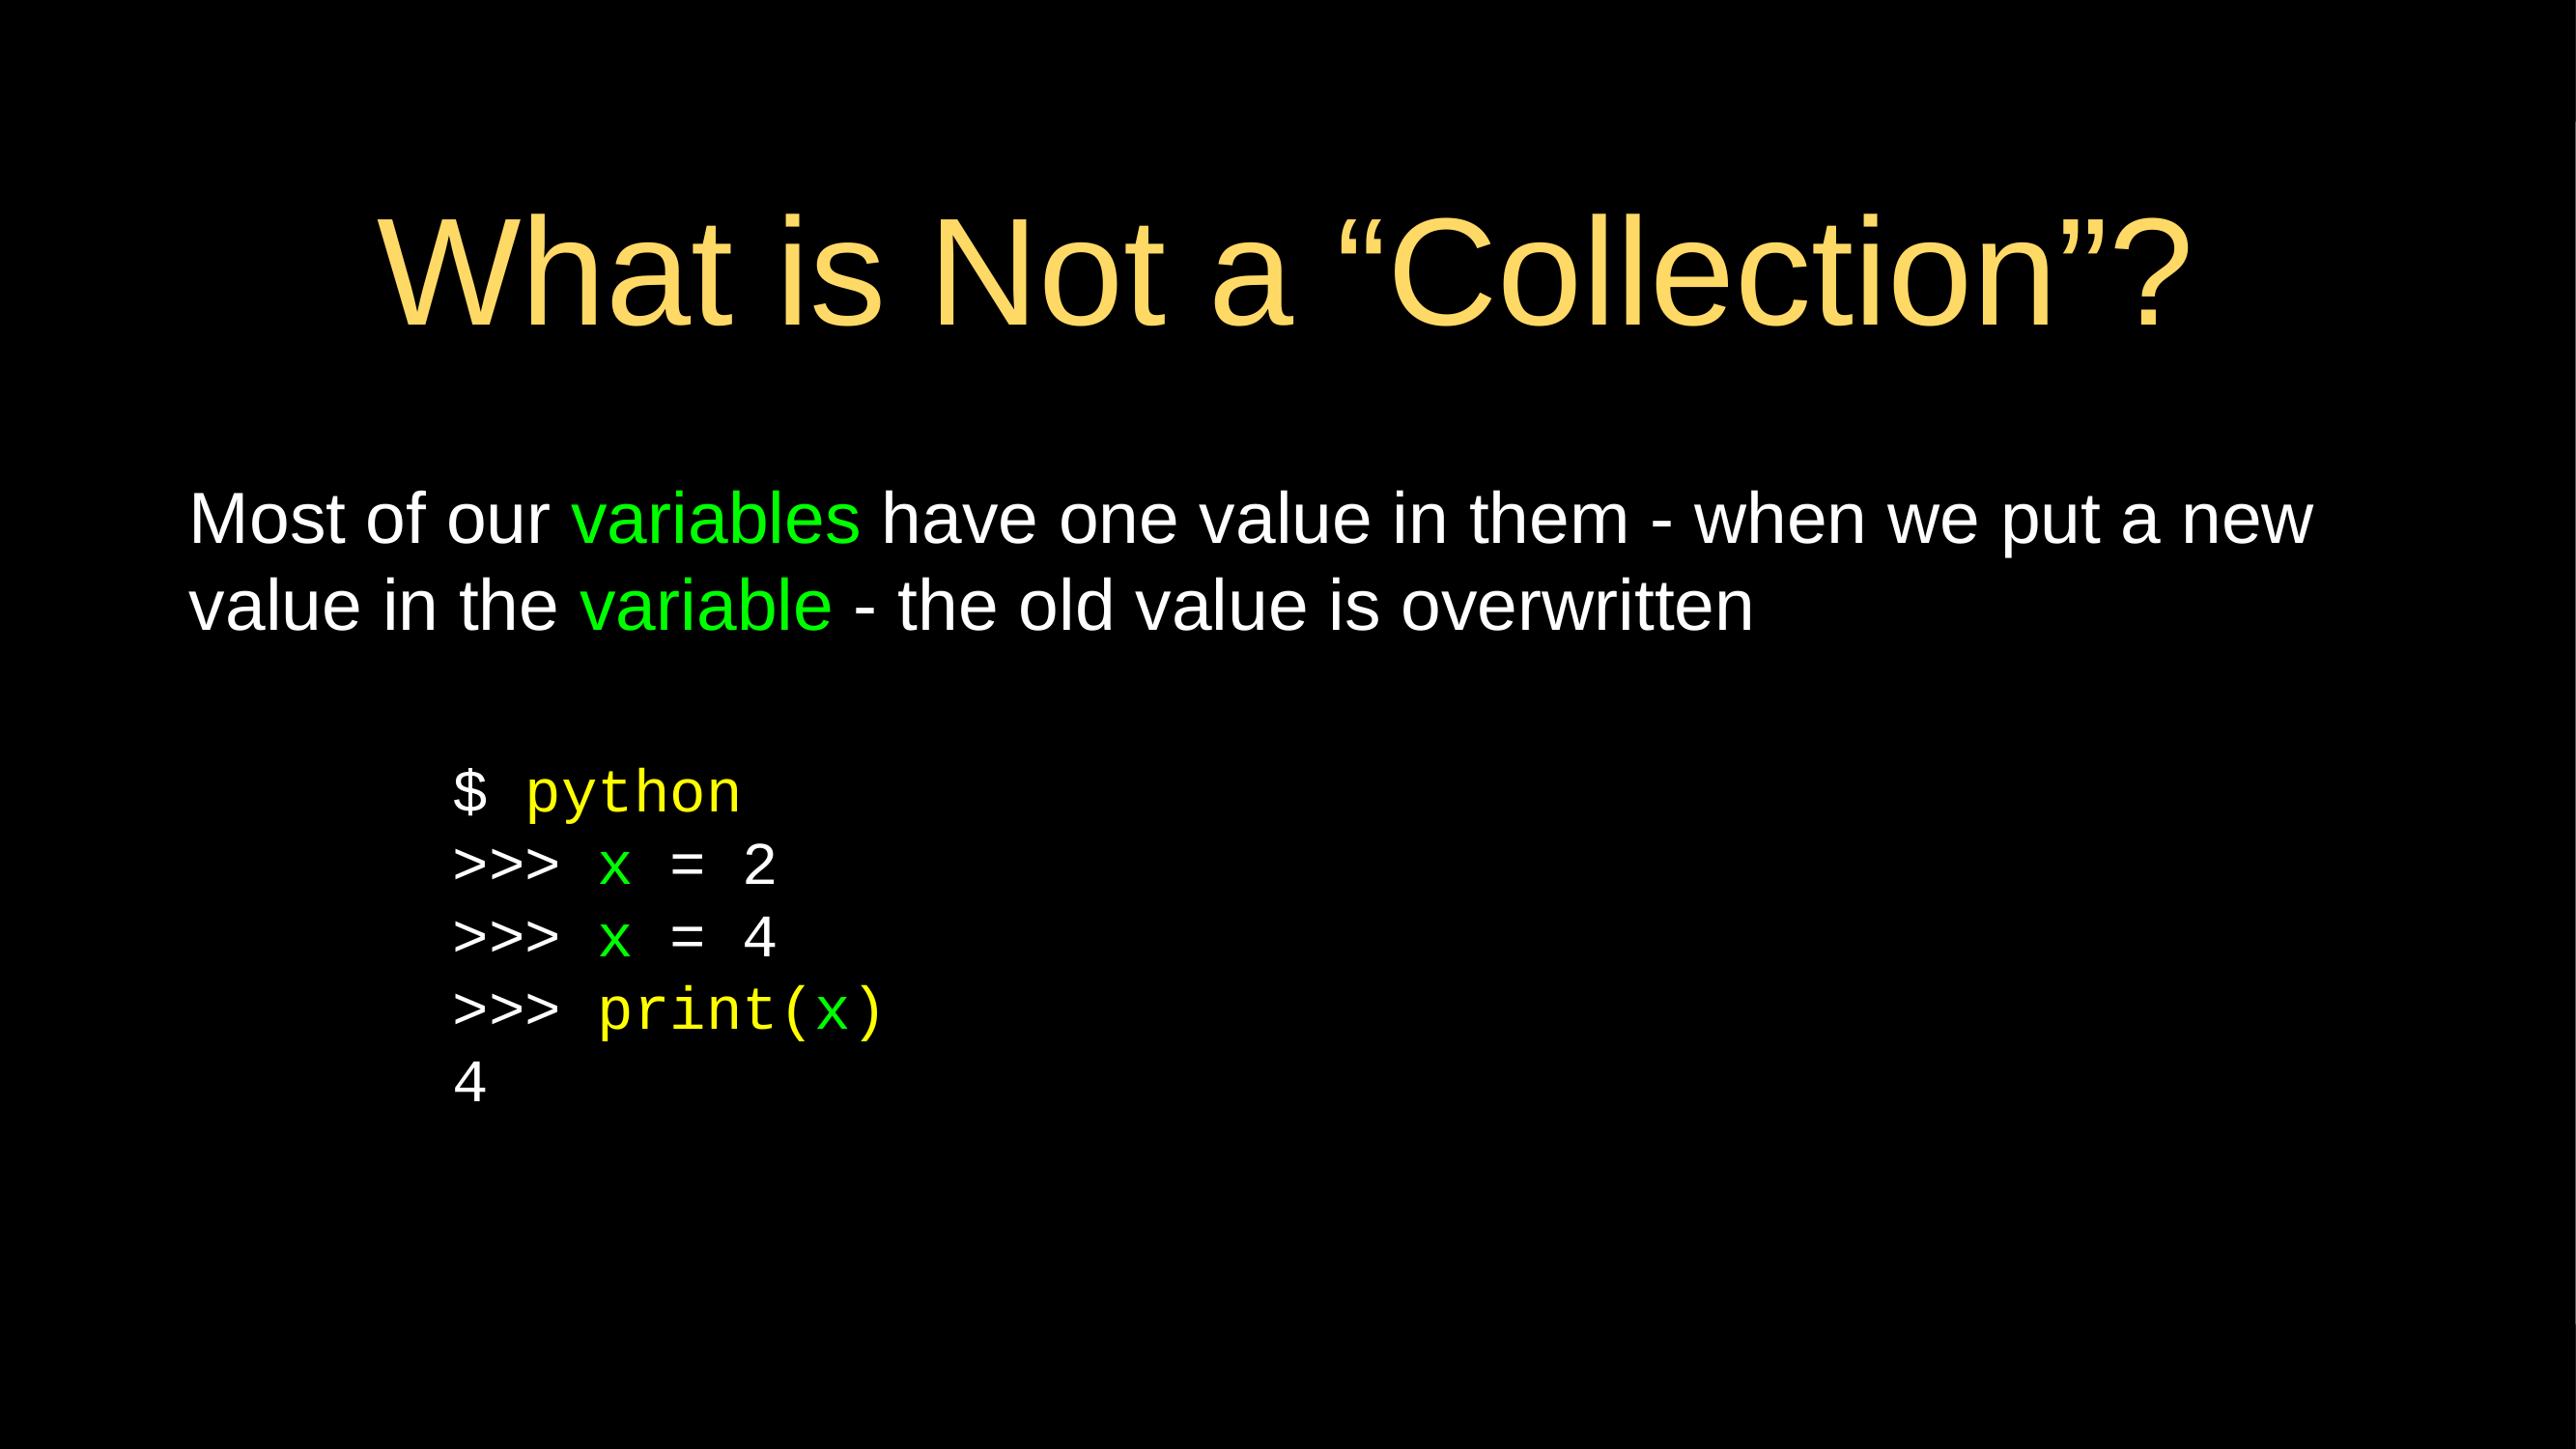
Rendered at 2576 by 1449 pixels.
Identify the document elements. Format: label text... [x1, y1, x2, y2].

text_box $ python >>> x = 2 >>> x = 4 >>> print(x) 4 [452, 679, 2442, 1186]
title What is Not a “Collection”? [183, 125, 2391, 403]
list Most of our variables have one value in them - when we put a new value in the variable - the old value is overwritten [183, 412, 2391, 704]
